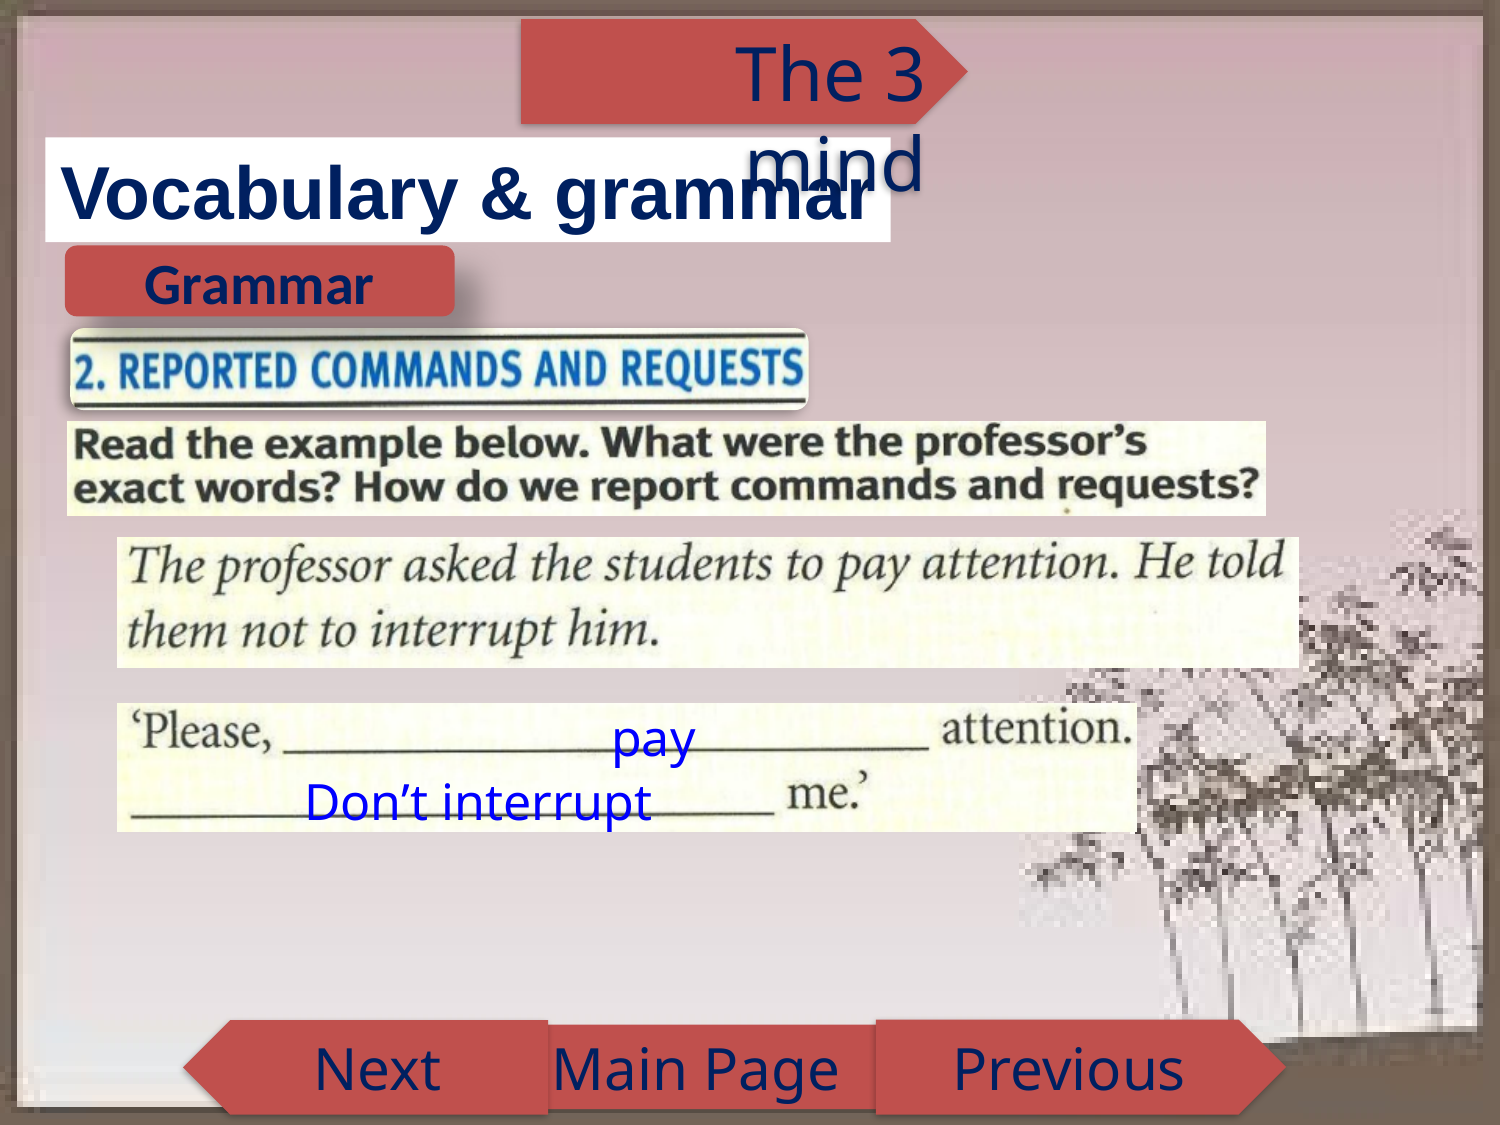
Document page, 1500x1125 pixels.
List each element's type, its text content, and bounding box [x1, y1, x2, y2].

text_box Vocabulary & grammar [45, 137, 891, 243]
text_box 3 The mind [521, 19, 968, 124]
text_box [182, 1019, 1287, 1115]
text_box Grammar [62, 243, 457, 319]
picture [0, 0, 1500, 1125]
